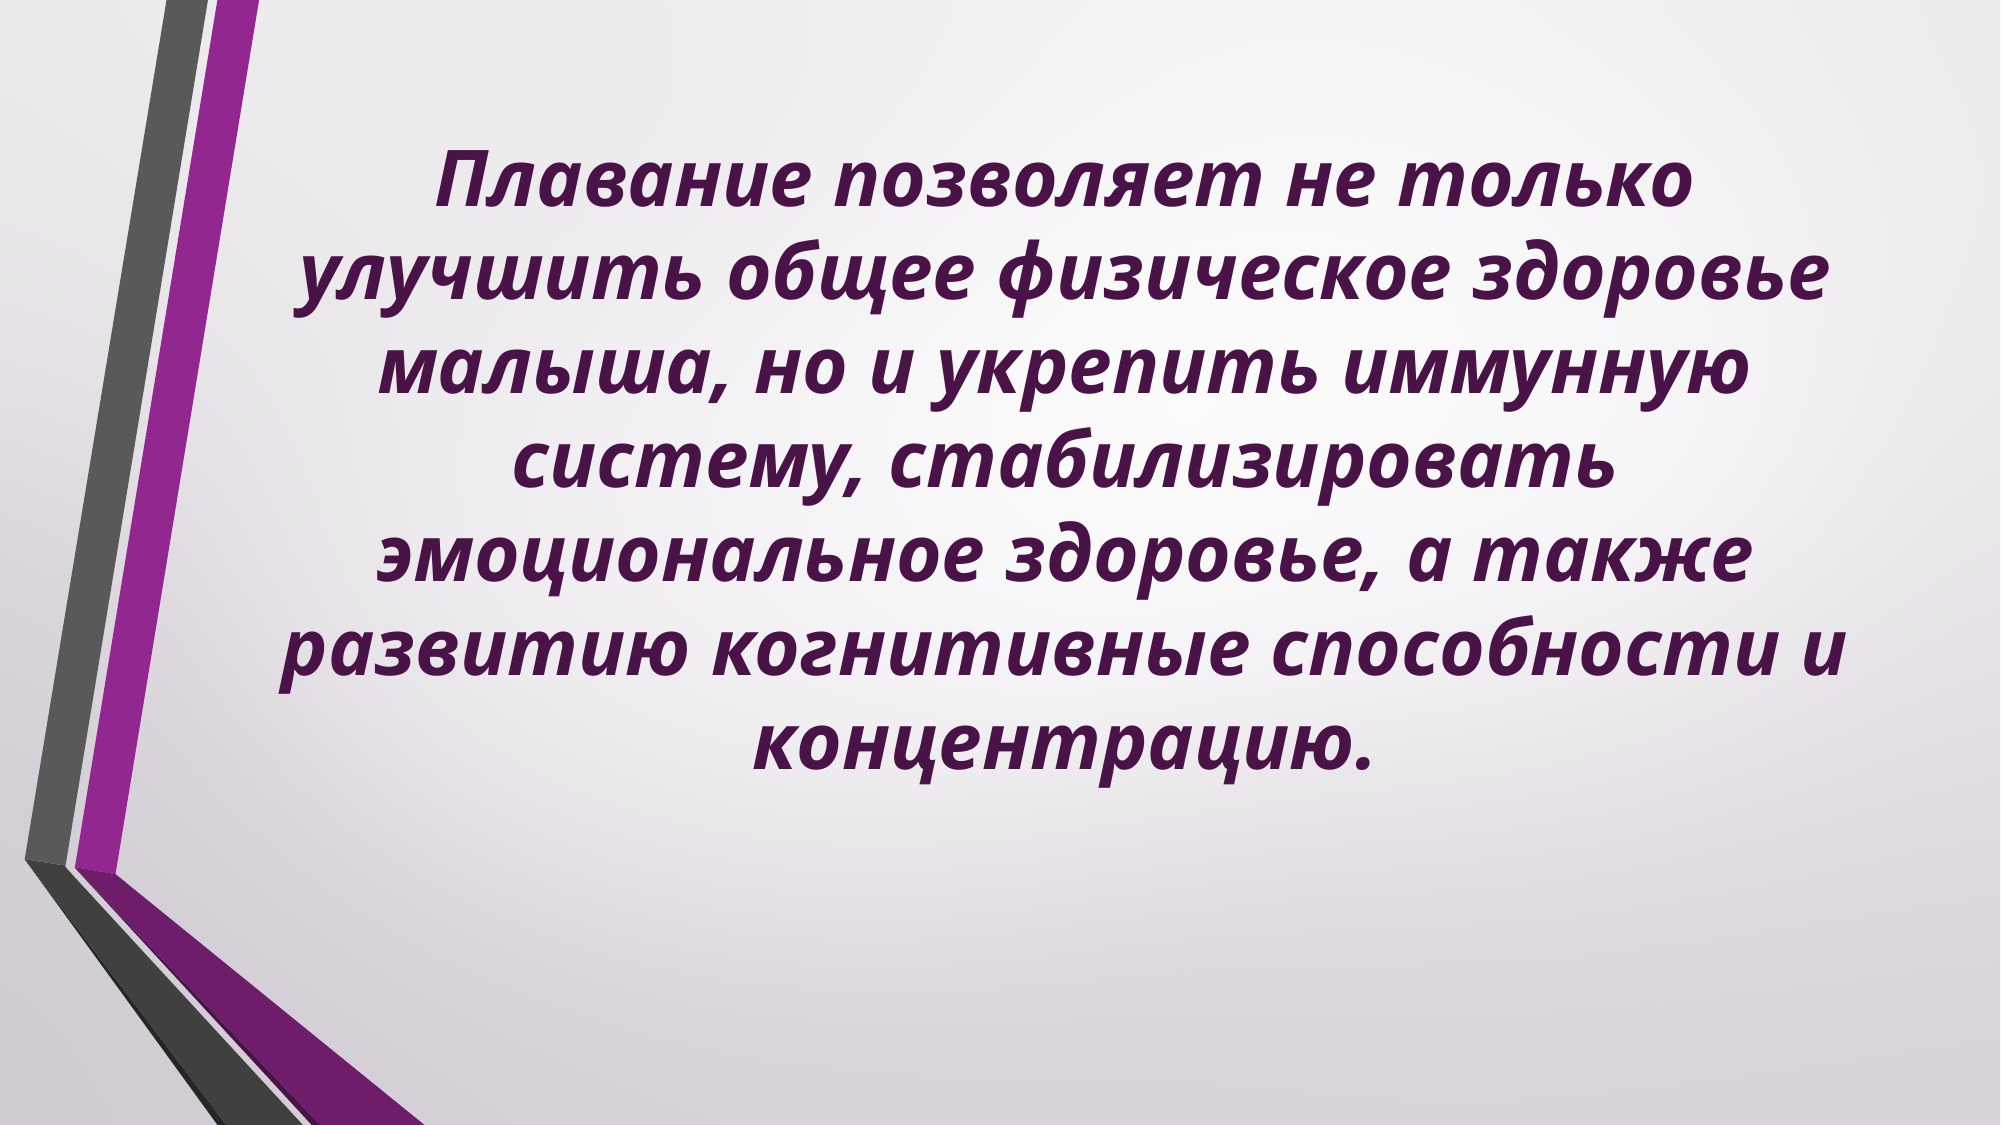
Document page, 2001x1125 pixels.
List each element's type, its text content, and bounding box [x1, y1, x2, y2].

title Плавание позволяет не только улучшить общее физическое здоровье малыша, но и укрепить иммунную систему, стабилизировать эмоциональное здоровье, а также развитию когнитивные способности и концентрацию. [243, 112, 1887, 895]
